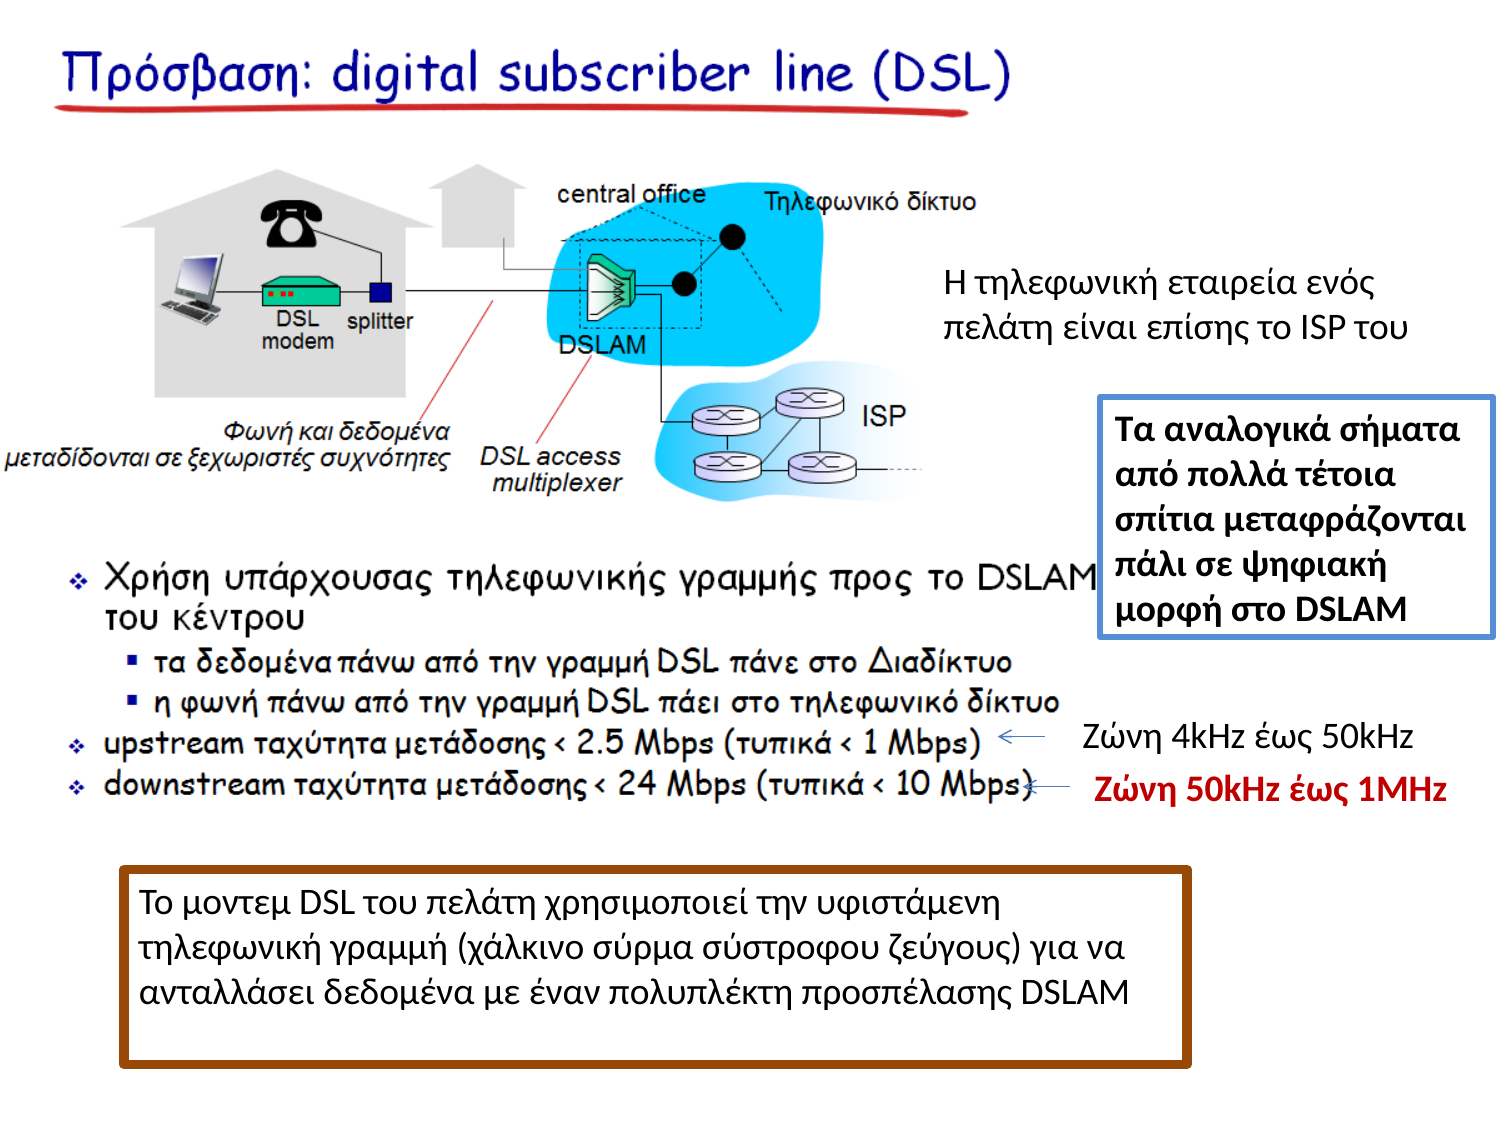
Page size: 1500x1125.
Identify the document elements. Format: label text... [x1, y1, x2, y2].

text_box Η τηλεφωνική εταιρεία ενός πελάτη είναι επίσης το ISP του [1117, 249, 1500, 355]
picture [0, 0, 1113, 816]
text_box Ζώνη 50kHz έως 1MHz [1117, 756, 1463, 817]
text_box Τα αναλογικά σήματα από πολλά τέτοια σπίτια μεταφράζονται πάλι σε ψηφιακή μορφή στο DSLAM [1117, 397, 1493, 637]
text_box Ζώνη 4kHz έως 50kHz [1117, 703, 1430, 809]
text_box Το μοντεμ DSL του πελάτη χρησιμοποιεί την υφιστάμενη τηλεφωνική γραμμή (χάλκινο σύρμα σύστροφου ζεύγους) για να ανταλλάσει δεδομένα με έναν πολυπλέκτη προσπέλασης DSLAM [123, 869, 1187, 1065]
